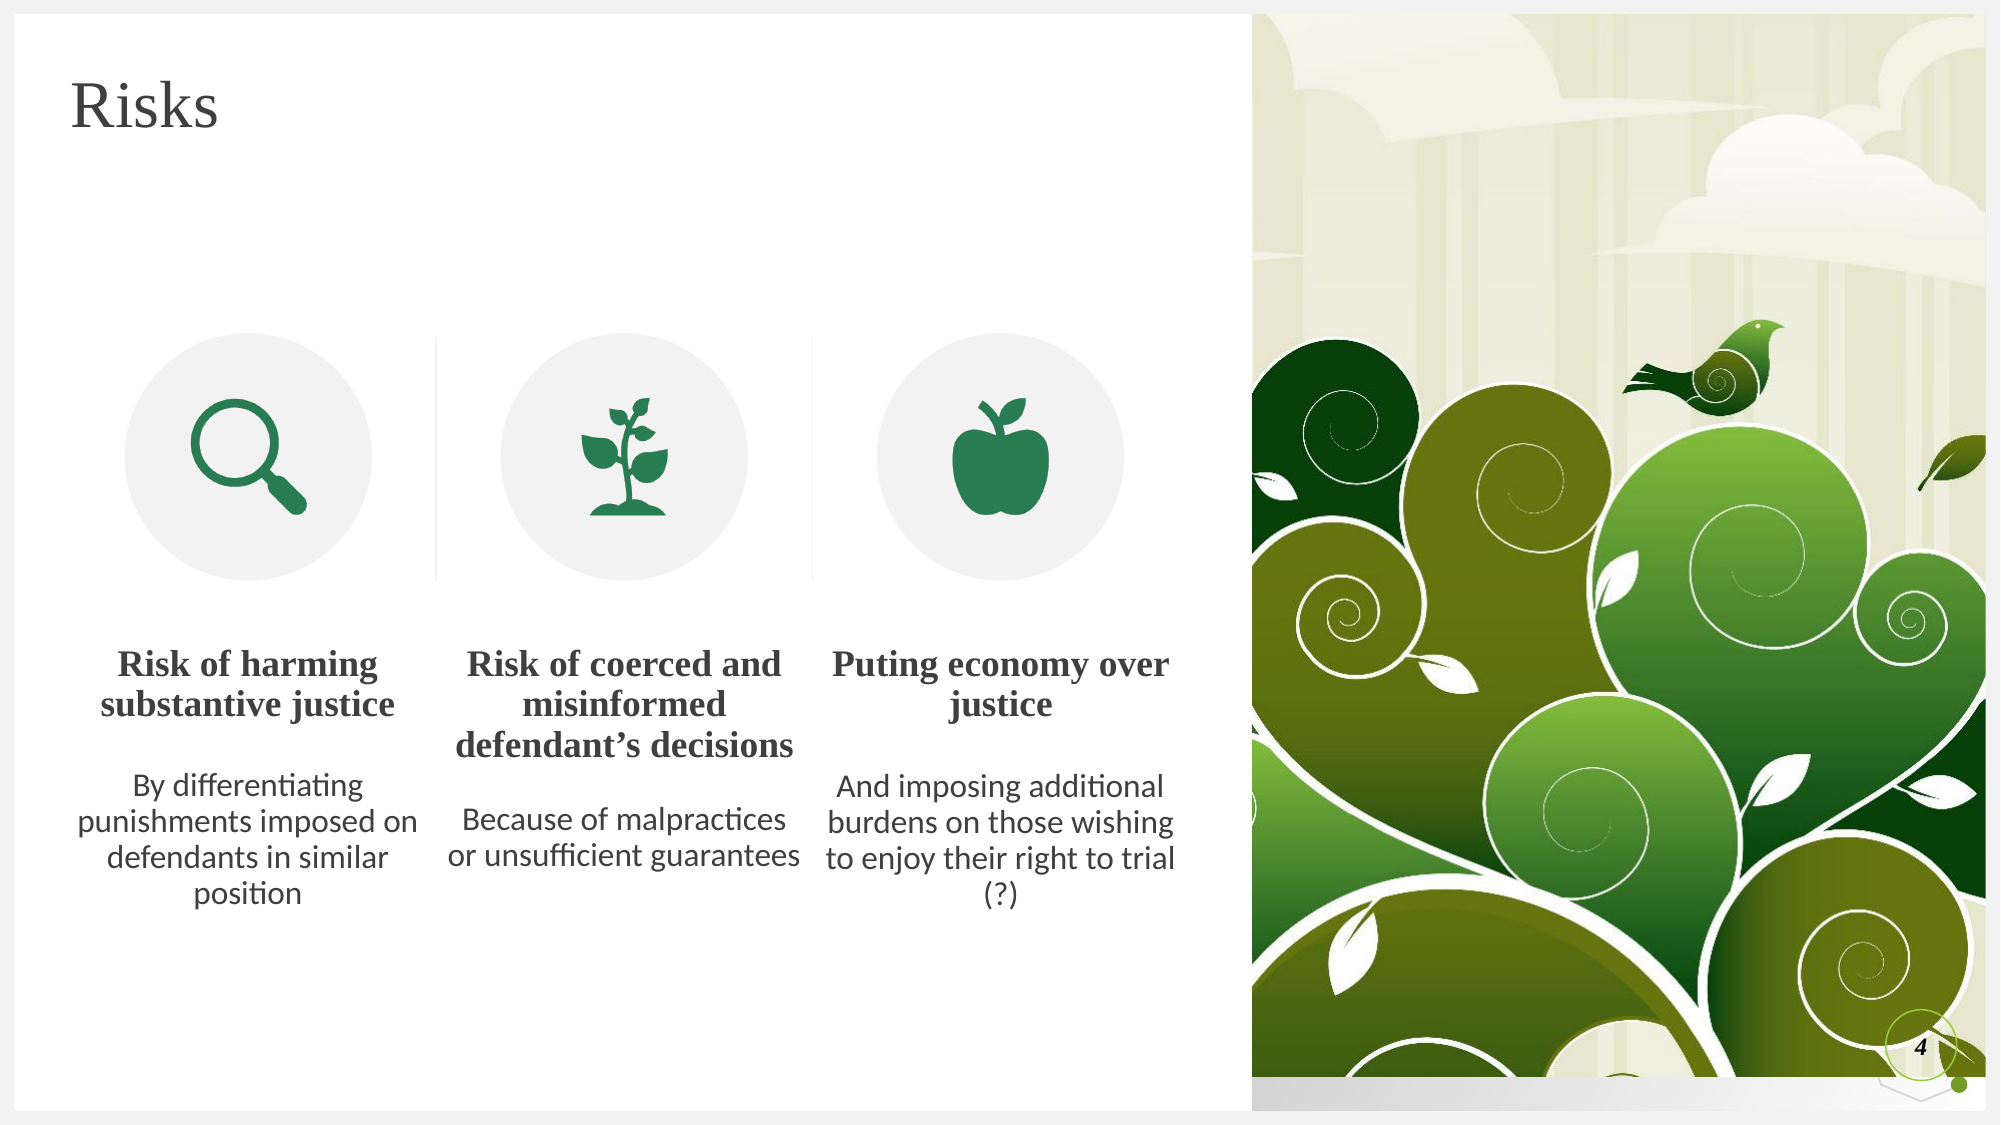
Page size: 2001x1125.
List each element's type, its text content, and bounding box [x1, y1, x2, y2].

list Risk of coerced and misinformed defendant’s decisions [447, 644, 802, 727]
picture [177, 386, 319, 528]
picture [554, 386, 695, 528]
list And imposing additional burdens on those wishing to enjoy their right to trial (?) [823, 769, 1178, 917]
picture [930, 386, 1071, 528]
list Puting economy over justice [823, 644, 1178, 727]
list By differentiating punishments imposed on defendants in similar position [70, 768, 426, 916]
title Risks [70, 70, 1246, 142]
list Risk of harming substantive justice [70, 644, 426, 727]
list Because of malpractices or unsufficient guarantees [447, 802, 802, 916]
picture [1251, 13, 1986, 1078]
